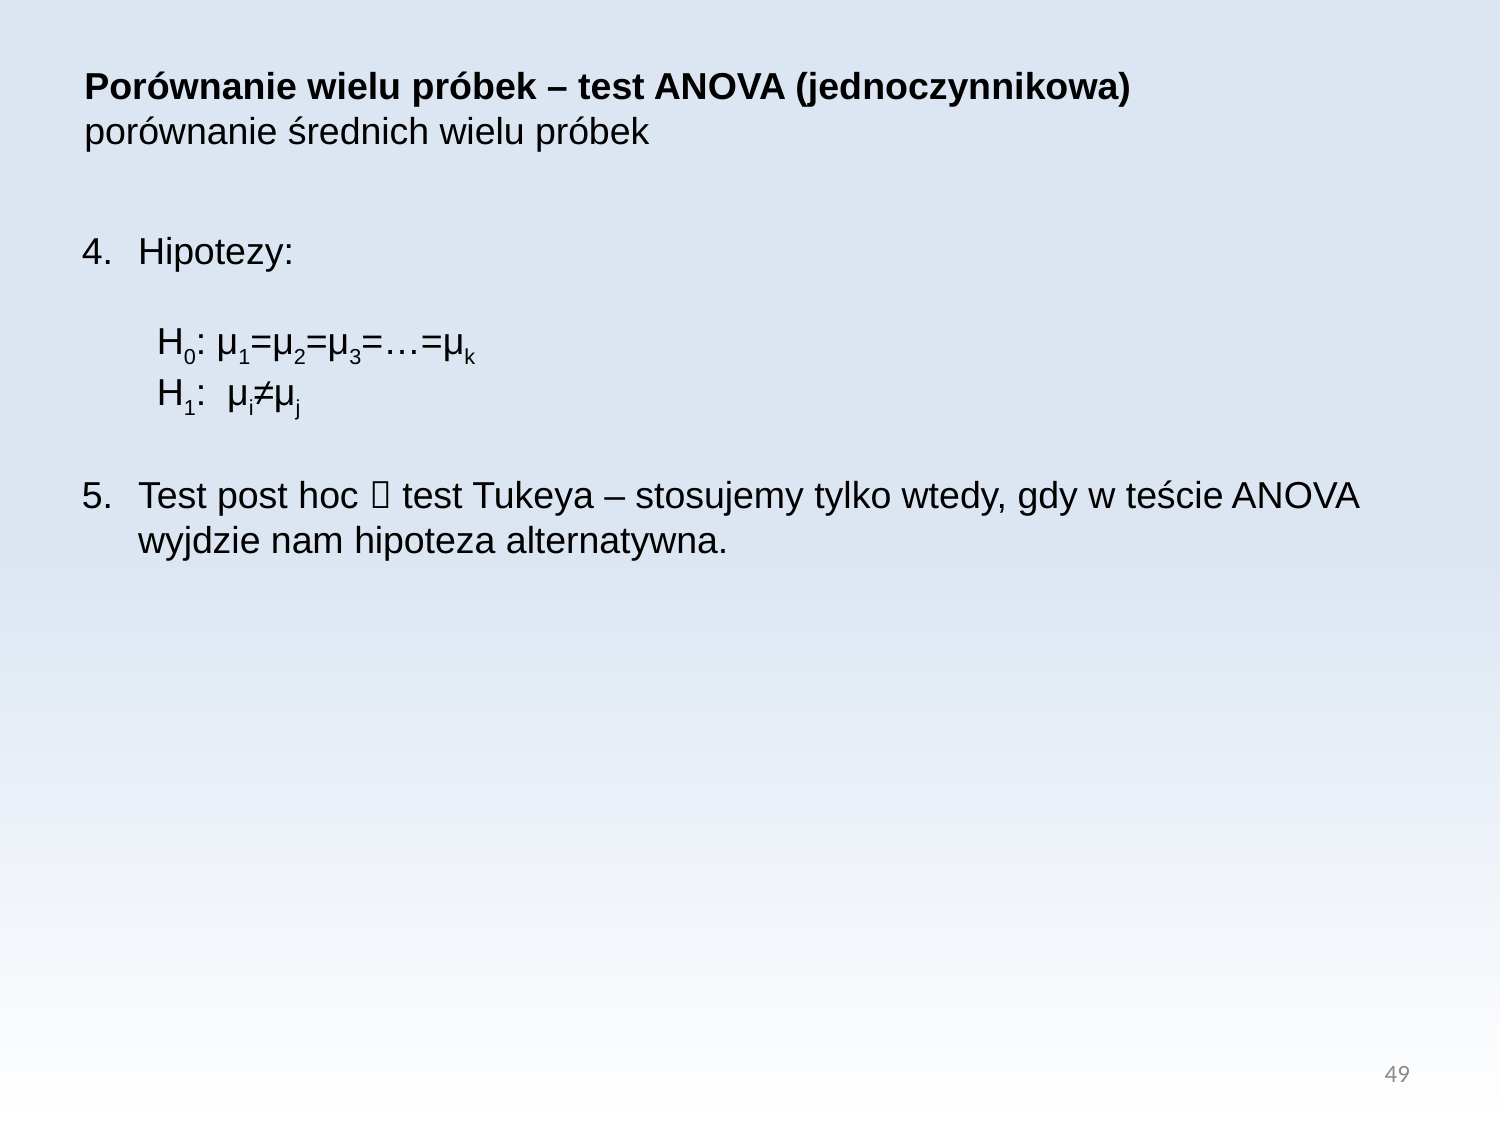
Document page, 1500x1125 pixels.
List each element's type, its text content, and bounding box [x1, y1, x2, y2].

slide_number 49 [1074, 1042, 1425, 1103]
text_box Porównanie wielu próbek – test ANOVA (jednoczynnikowa) porównanie średnich wielu próbek [69, 54, 1147, 160]
